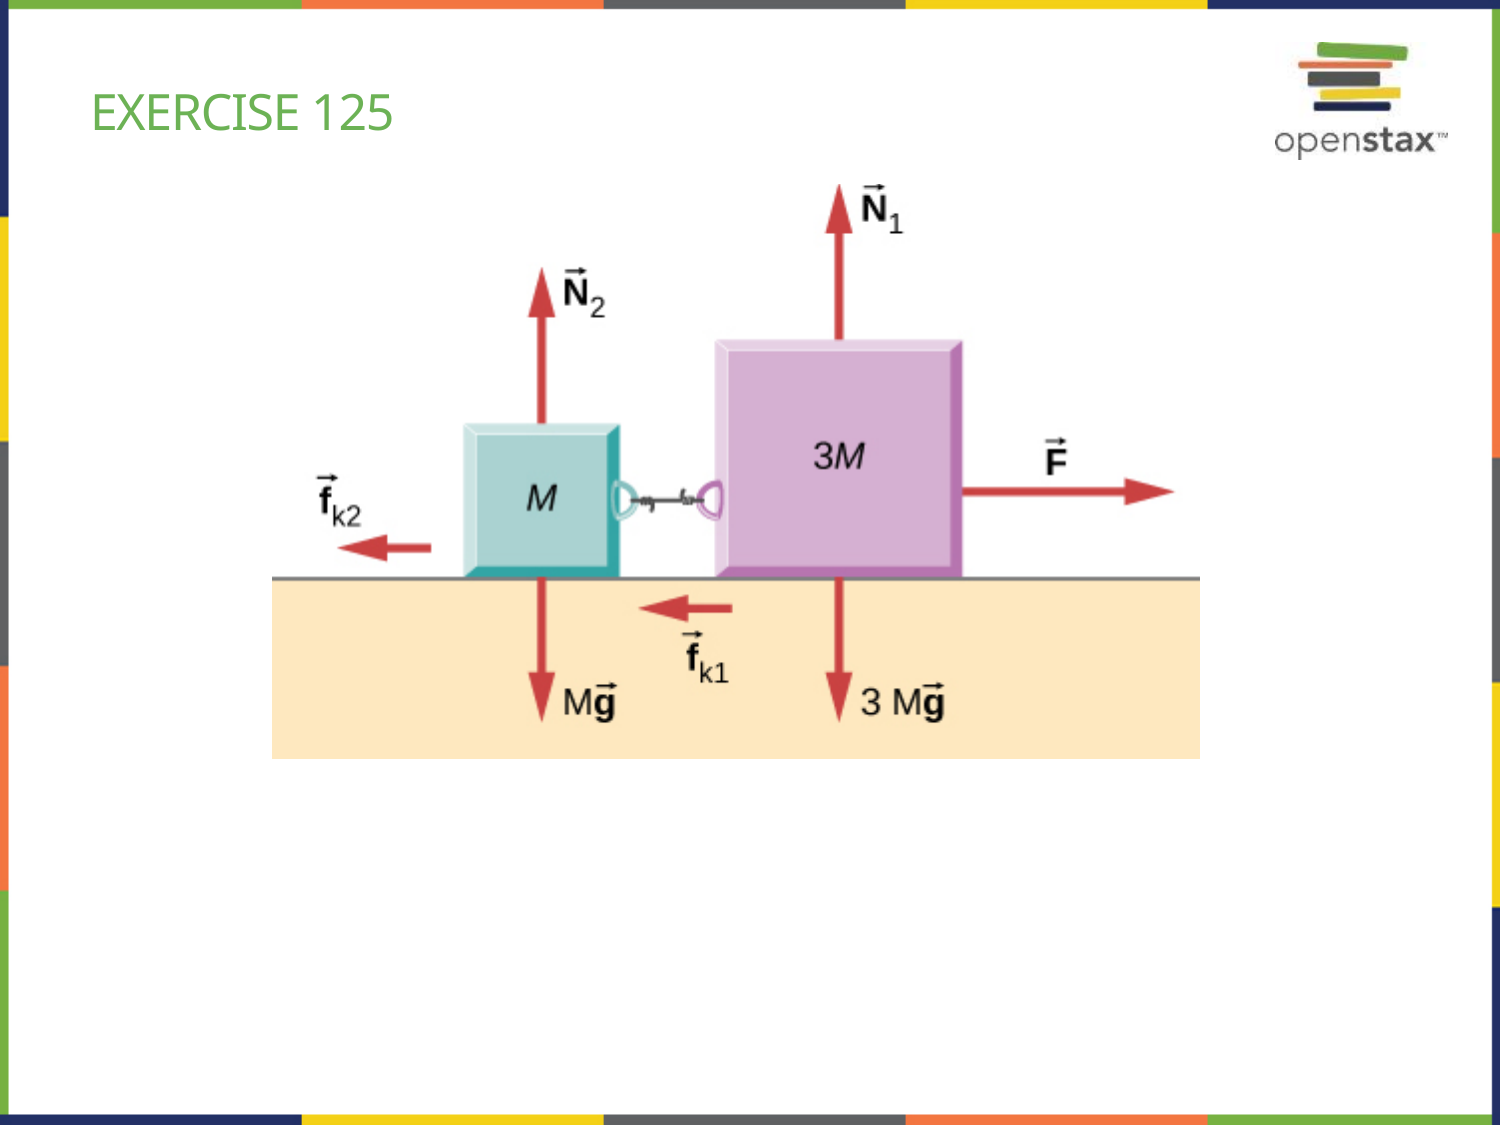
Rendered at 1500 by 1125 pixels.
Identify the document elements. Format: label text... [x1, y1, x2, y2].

title exercise 125 [75, 39, 1275, 148]
picture [0, 0, 1500, 1125]
